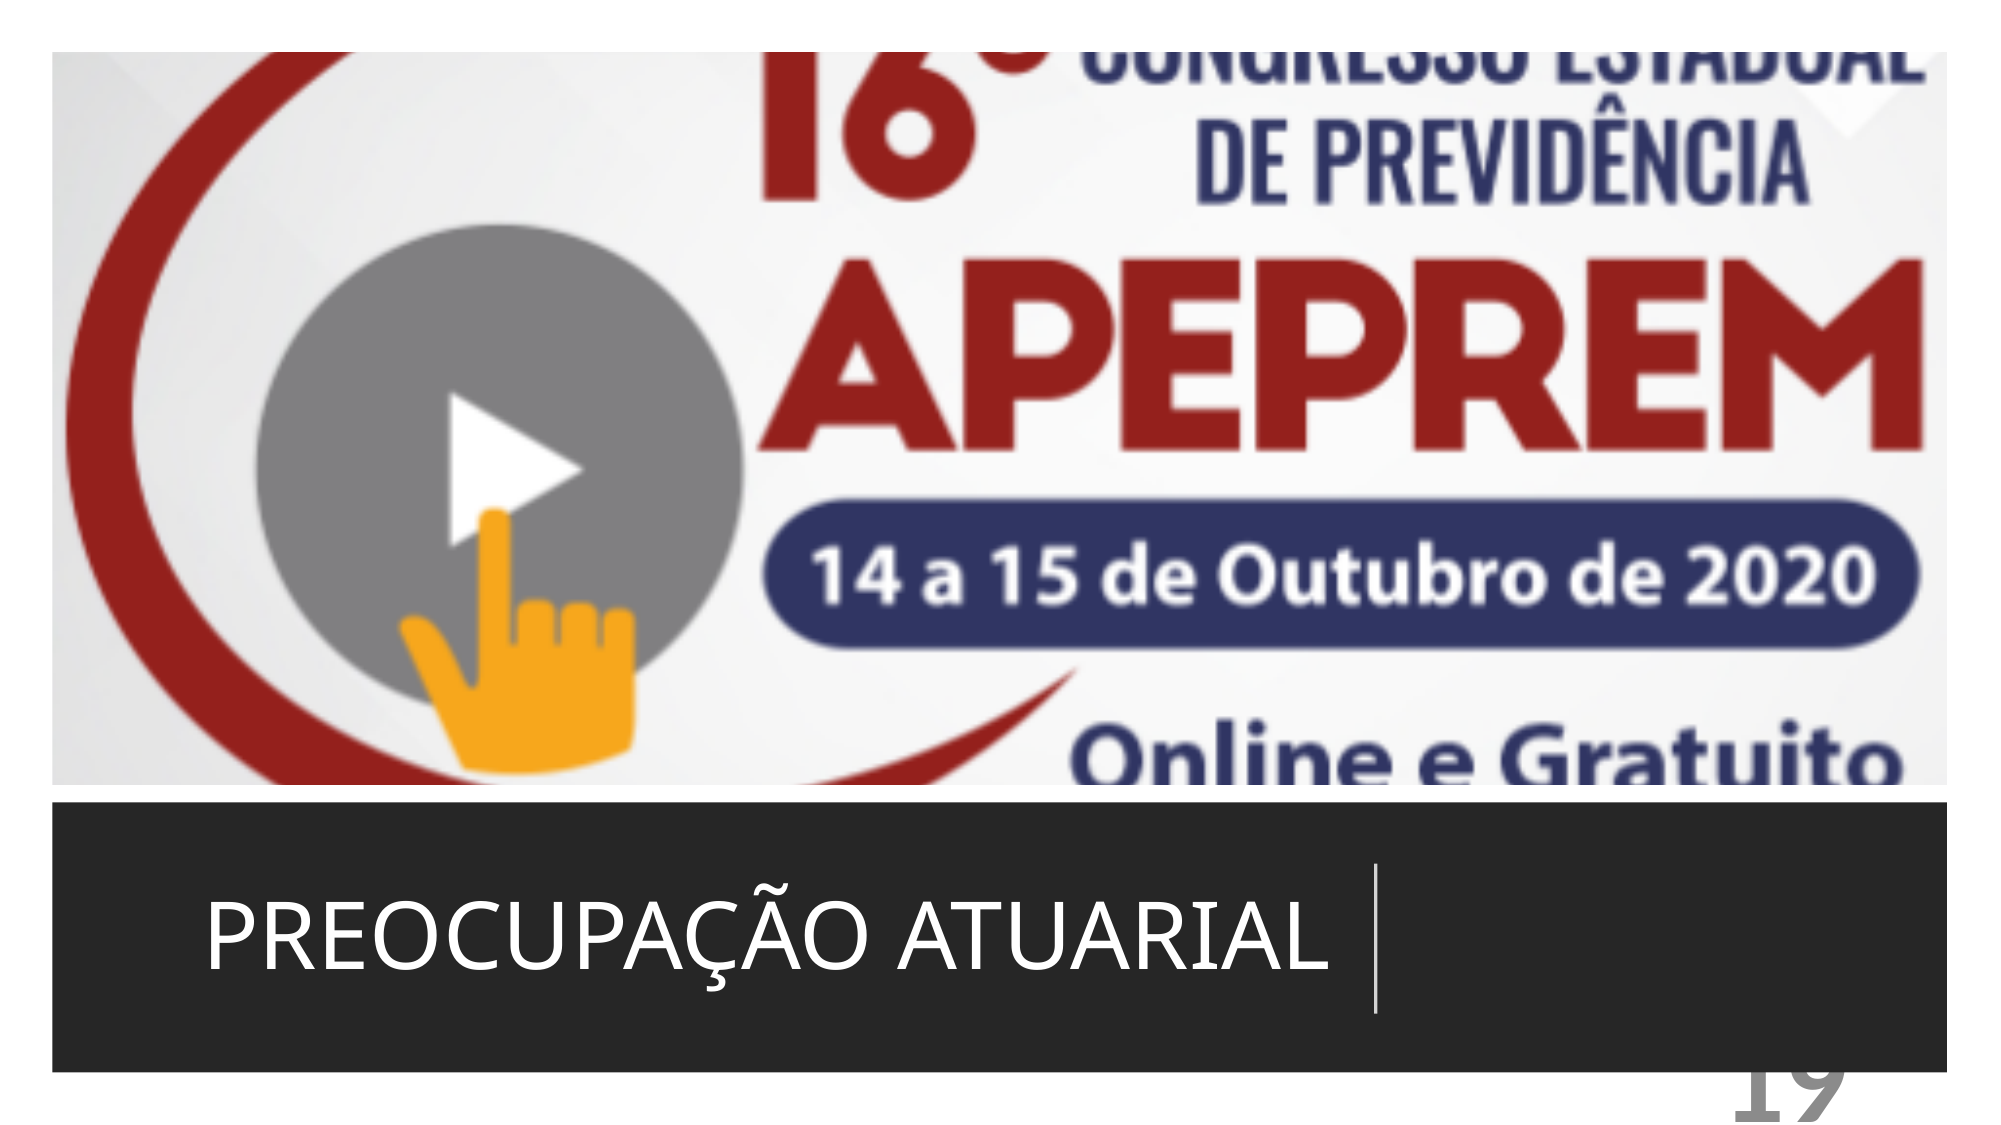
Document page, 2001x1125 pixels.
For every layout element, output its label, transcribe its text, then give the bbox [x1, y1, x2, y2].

text_box [51, 801, 1948, 1073]
slide_number 19 [1412, 1042, 1863, 1103]
title PREOCUPAÇÃO ATUARIAL [117, 835, 1346, 1043]
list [52, 52, 1947, 785]
